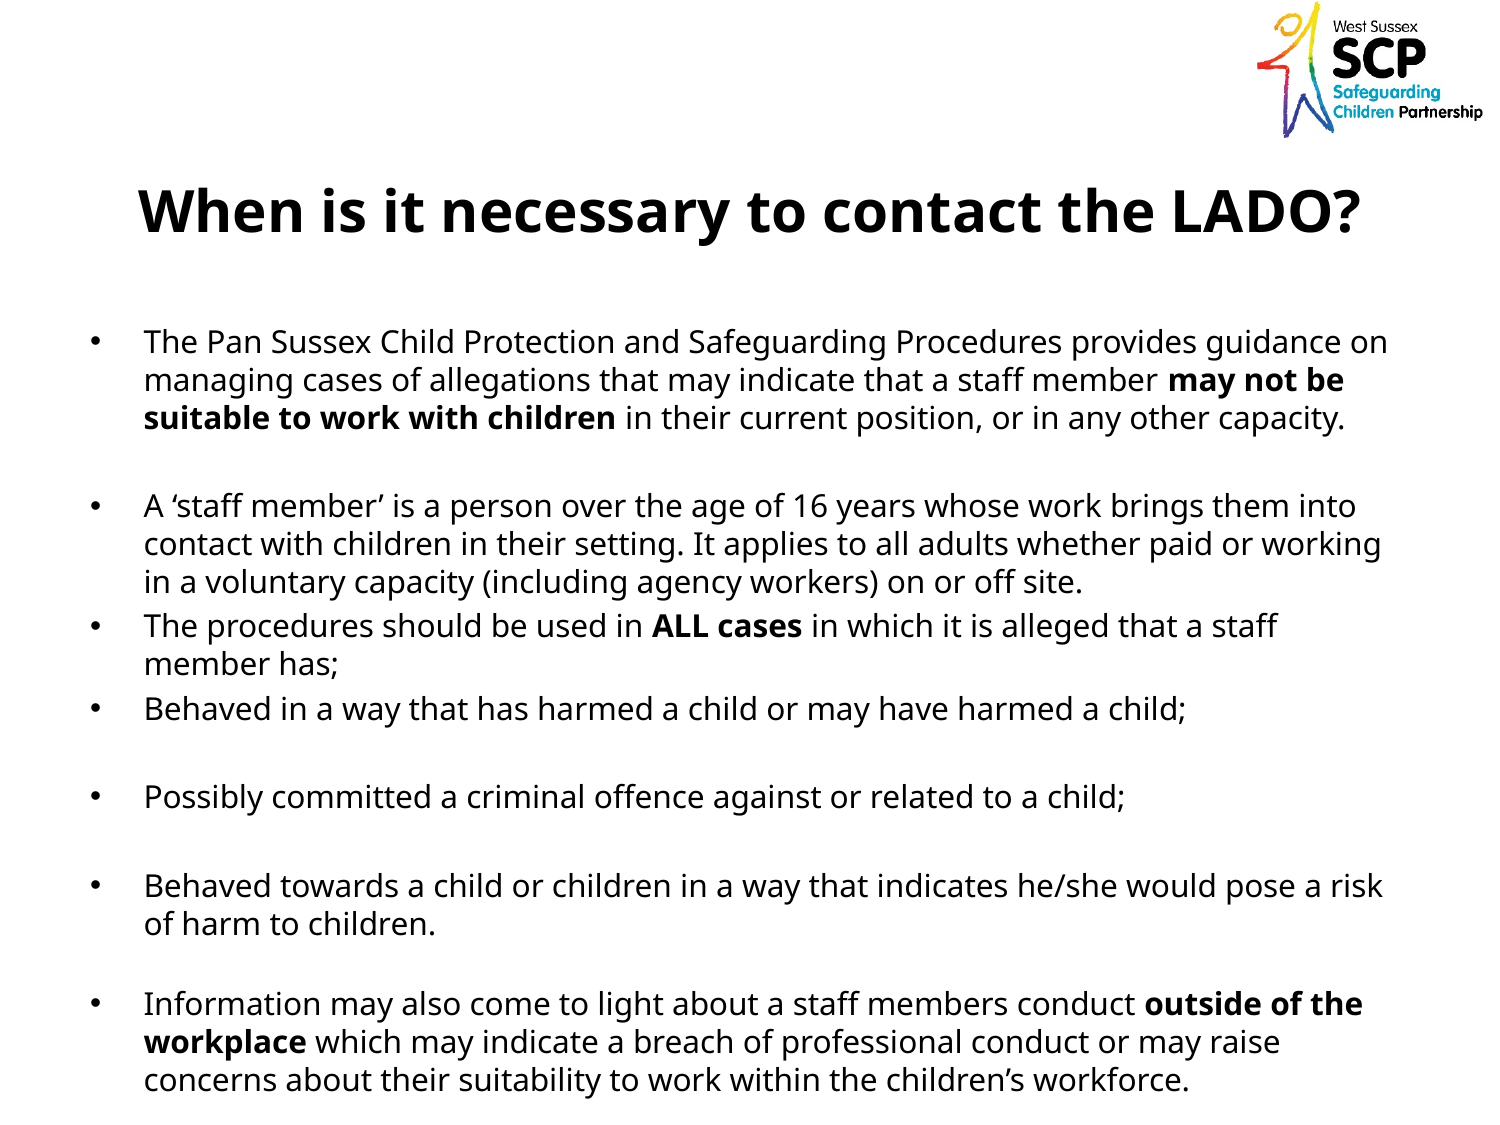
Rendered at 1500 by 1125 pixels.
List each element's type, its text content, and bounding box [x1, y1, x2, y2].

list The Pan Sussex Child Protection and Safeguarding Procedures provides guidance on managing cases of allegations that may indicate that a staff member may not be suitable to work with children in their current position, or in any other capacity. A ‘staff member’ is a person over the age of 16 years whose work brings them into contact with children in their setting. It applies to all adults whether paid or working in a voluntary capacity (including agency workers) on or off site. The procedures should be used in ALL cases in which it is alleged that a staff member has; Behaved in a way that has harmed a child or may have harmed a child; Possibly committed a criminal offence against or related to a child; Behaved towards a child or children in a way that indicates he/she would pose a risk of harm to children. Information may also come to light about a staff members conduct outside of the workplace which may indicate a breach of professional conduct or may raise concerns about their suitability to work within the children’s workforce. [75, 314, 1425, 1125]
picture [1257, 1, 1483, 138]
title When is it necessary to contact the LADO? [75, 45, 1425, 233]
